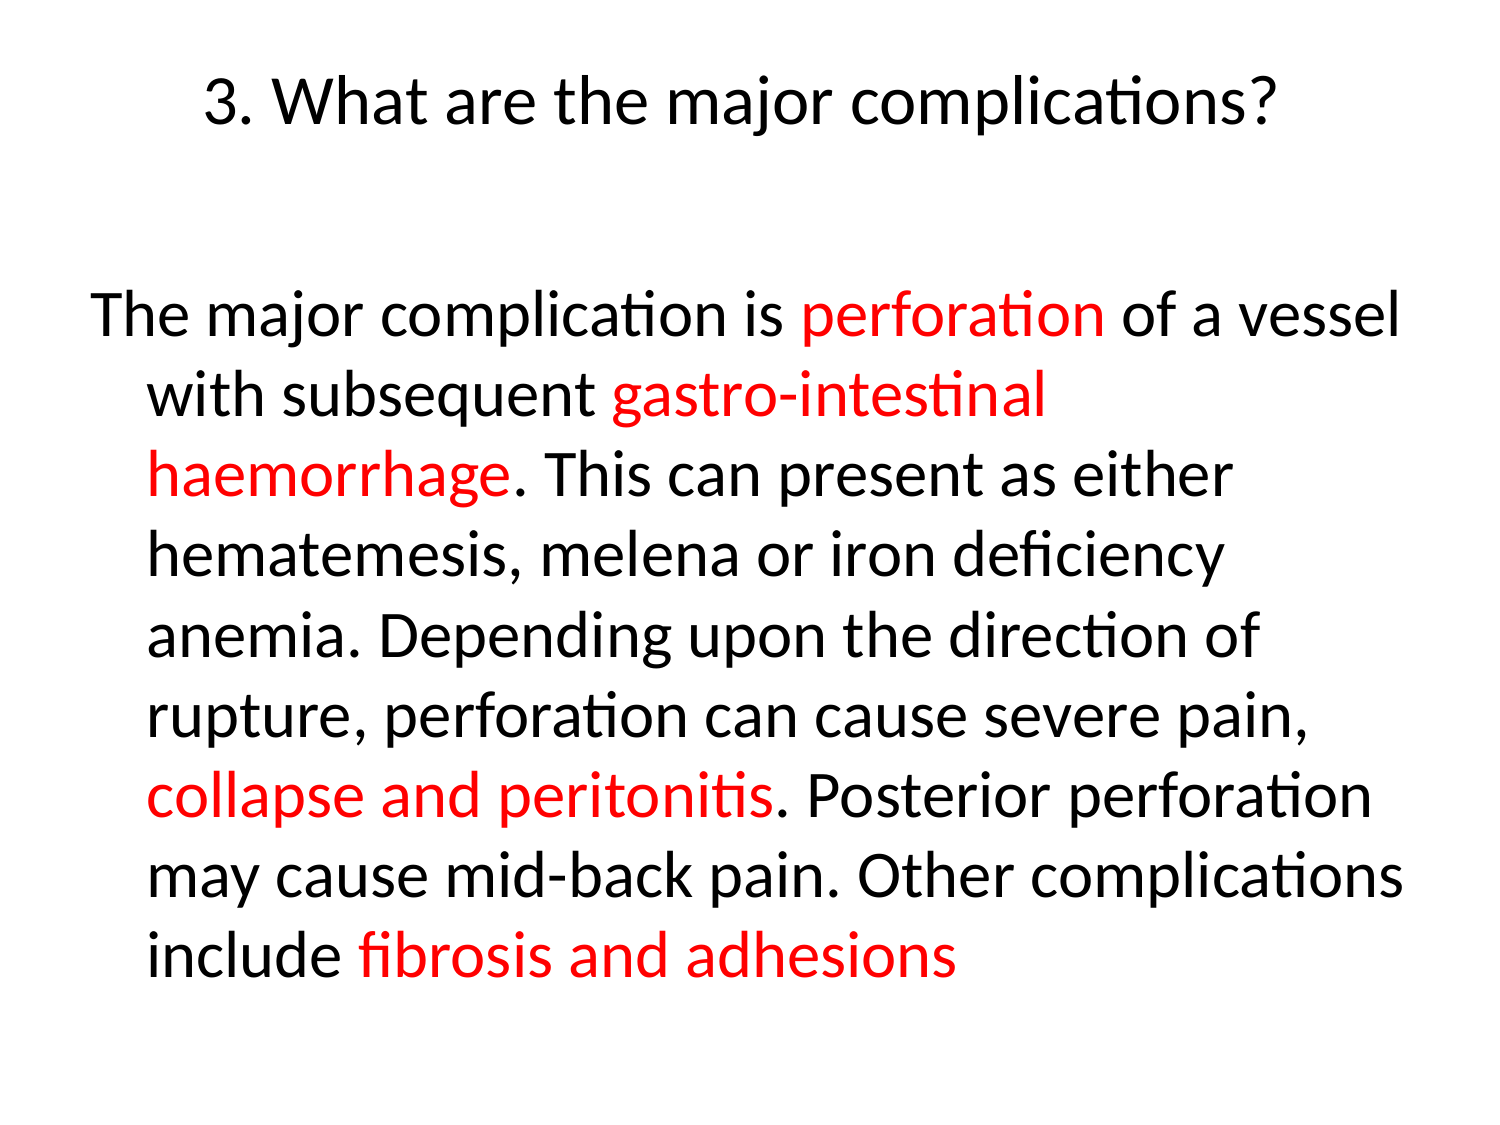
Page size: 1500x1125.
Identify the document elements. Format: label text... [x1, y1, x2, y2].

title 3. What are the major complications? [75, 45, 1425, 233]
list The major complication is perforation of a vessel with subsequent gastro-intestinal haemorrhage. This can present as either hematemesis, melena or iron deficiency anemia. Depending upon the direction of rupture, perforation can cause severe pain, collapse and peritonitis. Posterior perforation may cause mid-back pain. Other complications include fibrosis and adhesions [75, 262, 1425, 1005]
